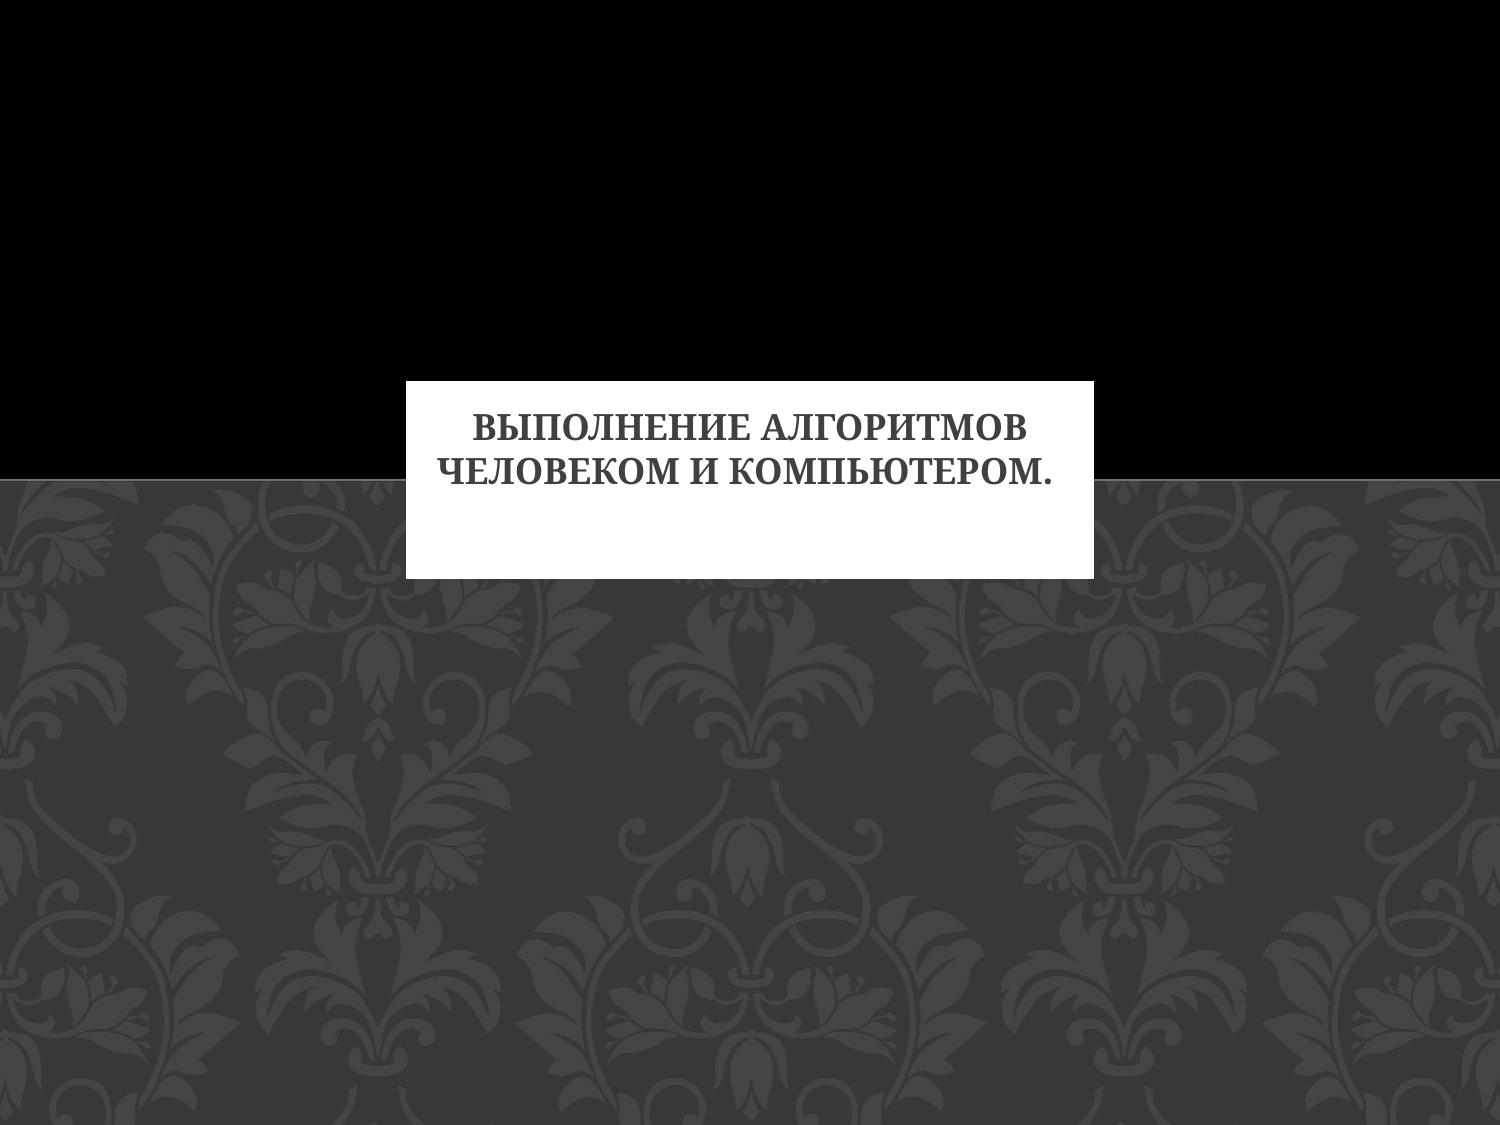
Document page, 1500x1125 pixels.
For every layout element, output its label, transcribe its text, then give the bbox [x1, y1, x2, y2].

title Выполнение алгоритмов человеком и компьютером. [415, 387, 1085, 498]
